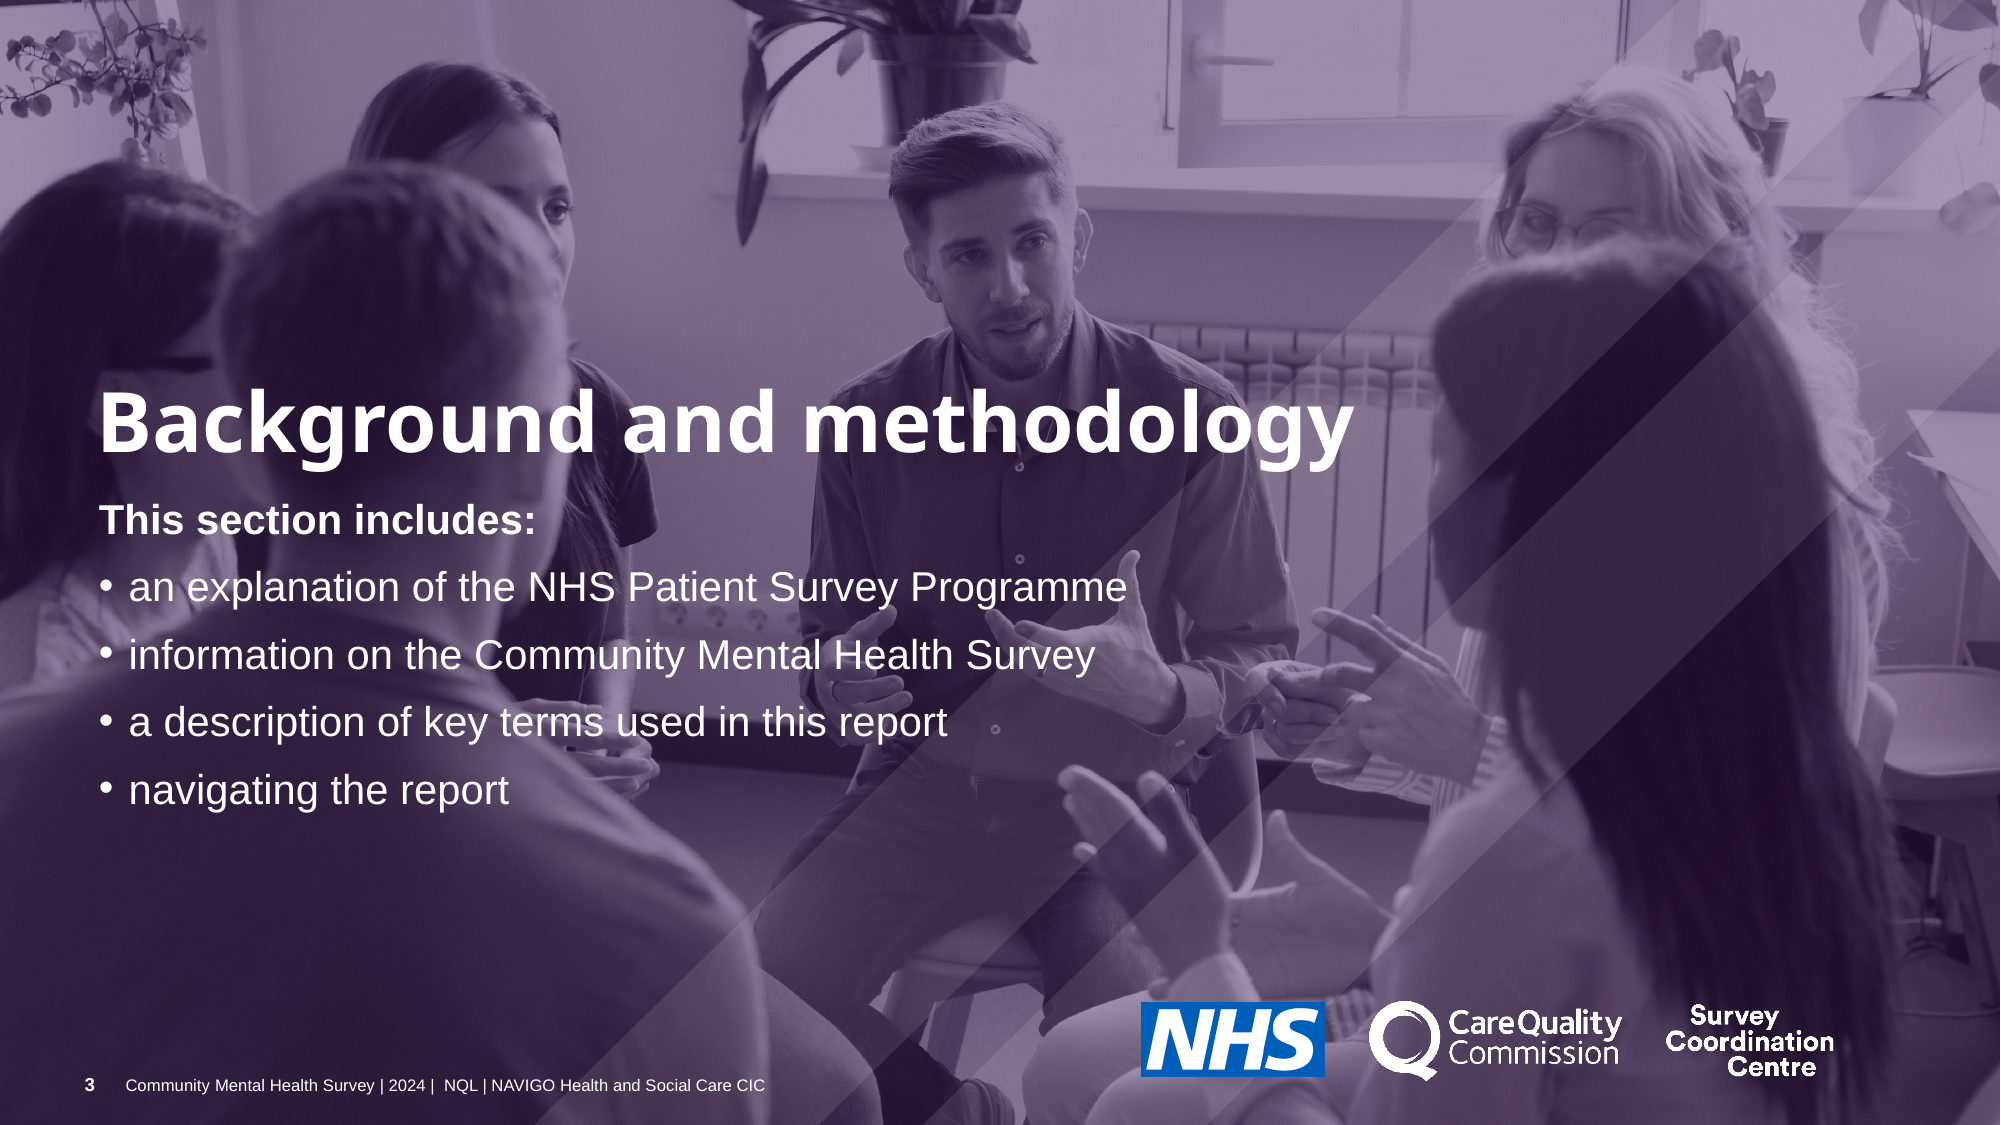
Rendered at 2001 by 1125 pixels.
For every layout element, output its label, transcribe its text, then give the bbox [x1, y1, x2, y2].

picture [1141, 1002, 1325, 1077]
text_box 3 [84, 1065, 122, 1125]
picture [1663, 1001, 1836, 1079]
picture [1357, 989, 1629, 1091]
text_box This section includes: an explanation of the NHS Patient Survey Programme information on the Community Mental Health Survey a description of key terms used in this report navigating the report [98, 487, 1274, 813]
title Background and methodology [96, 380, 1528, 563]
